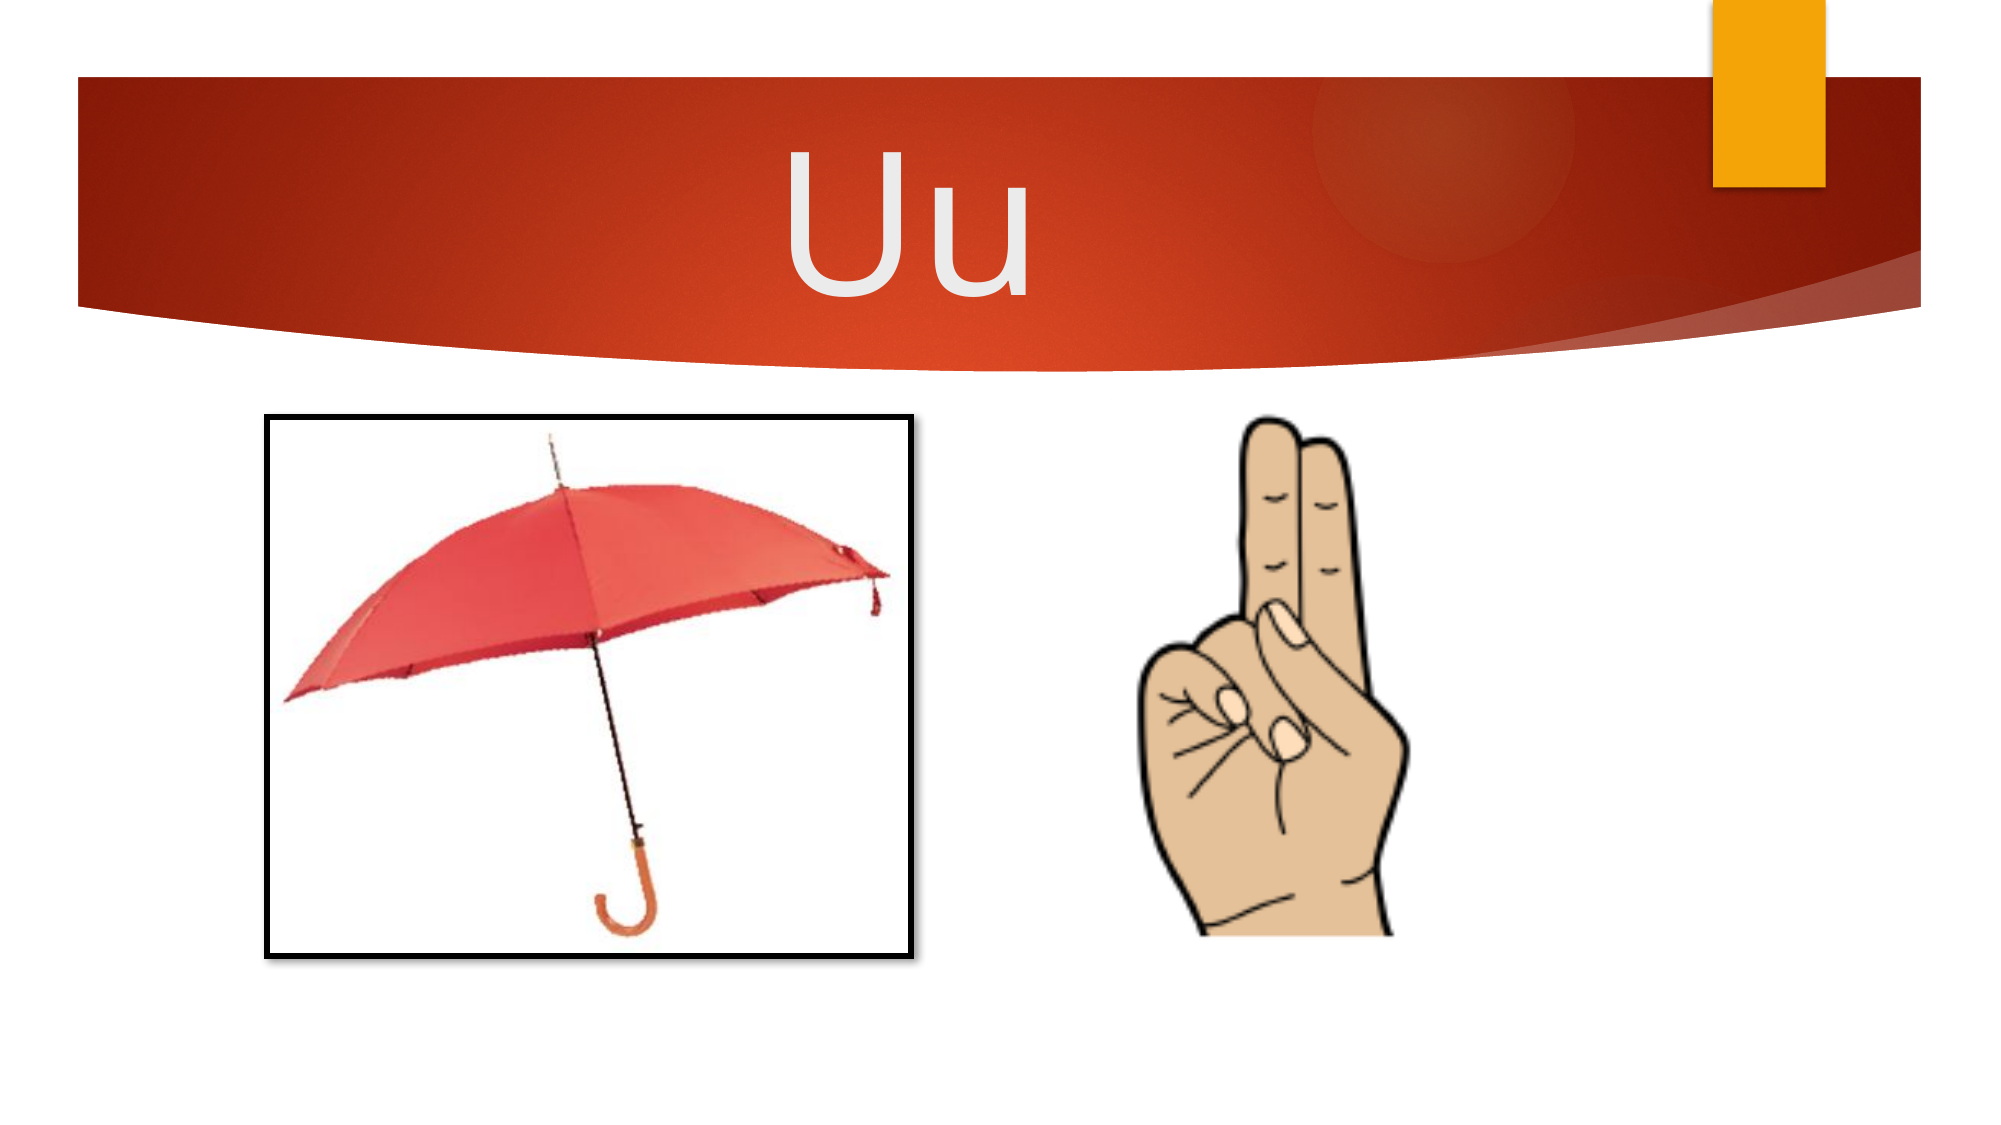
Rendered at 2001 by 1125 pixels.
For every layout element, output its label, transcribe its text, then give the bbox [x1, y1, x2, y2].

picture [1109, 396, 1444, 993]
title Uu [189, 155, 1627, 275]
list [269, 419, 909, 954]
